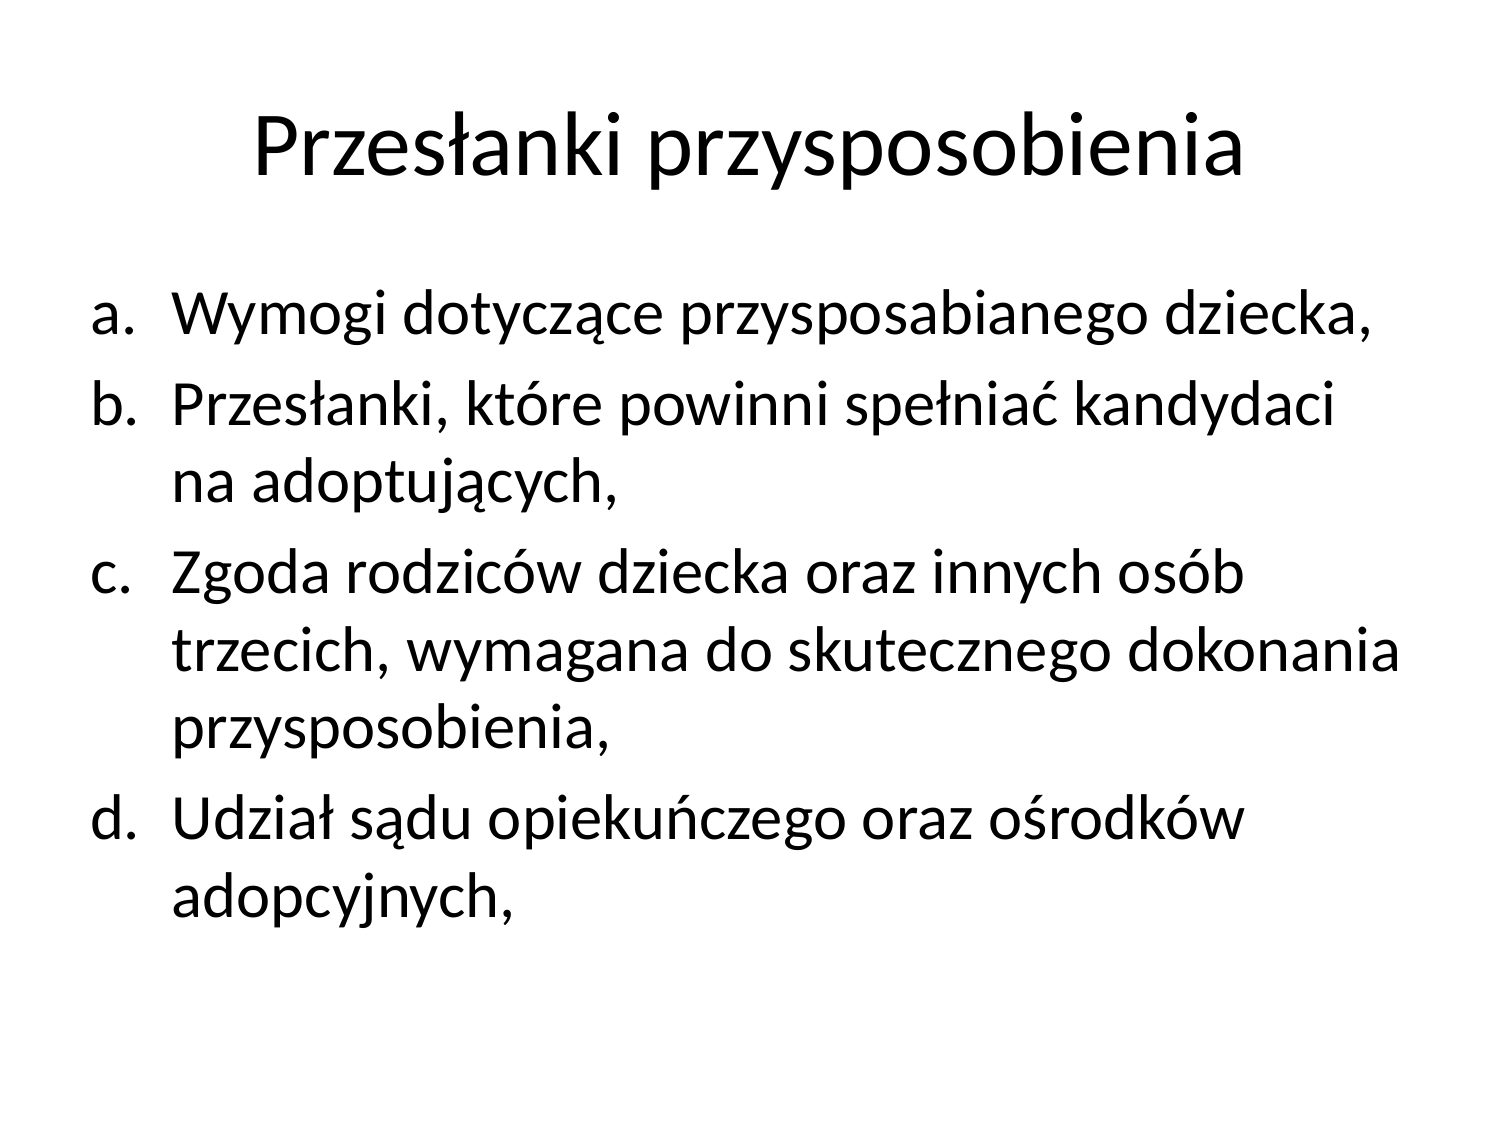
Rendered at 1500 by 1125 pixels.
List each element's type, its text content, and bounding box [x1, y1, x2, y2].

title Przesłanki przysposobienia [75, 45, 1425, 233]
list Wymogi dotyczące przysposabianego dziecka, Przesłanki, które powinni spełniać kandydaci na adoptujących, Zgoda rodziców dziecka oraz innych osób trzecich, wymagana do skutecznego dokonania przysposobienia, Udział sądu opiekuńczego oraz ośrodków adopcyjnych, [75, 262, 1425, 1005]
